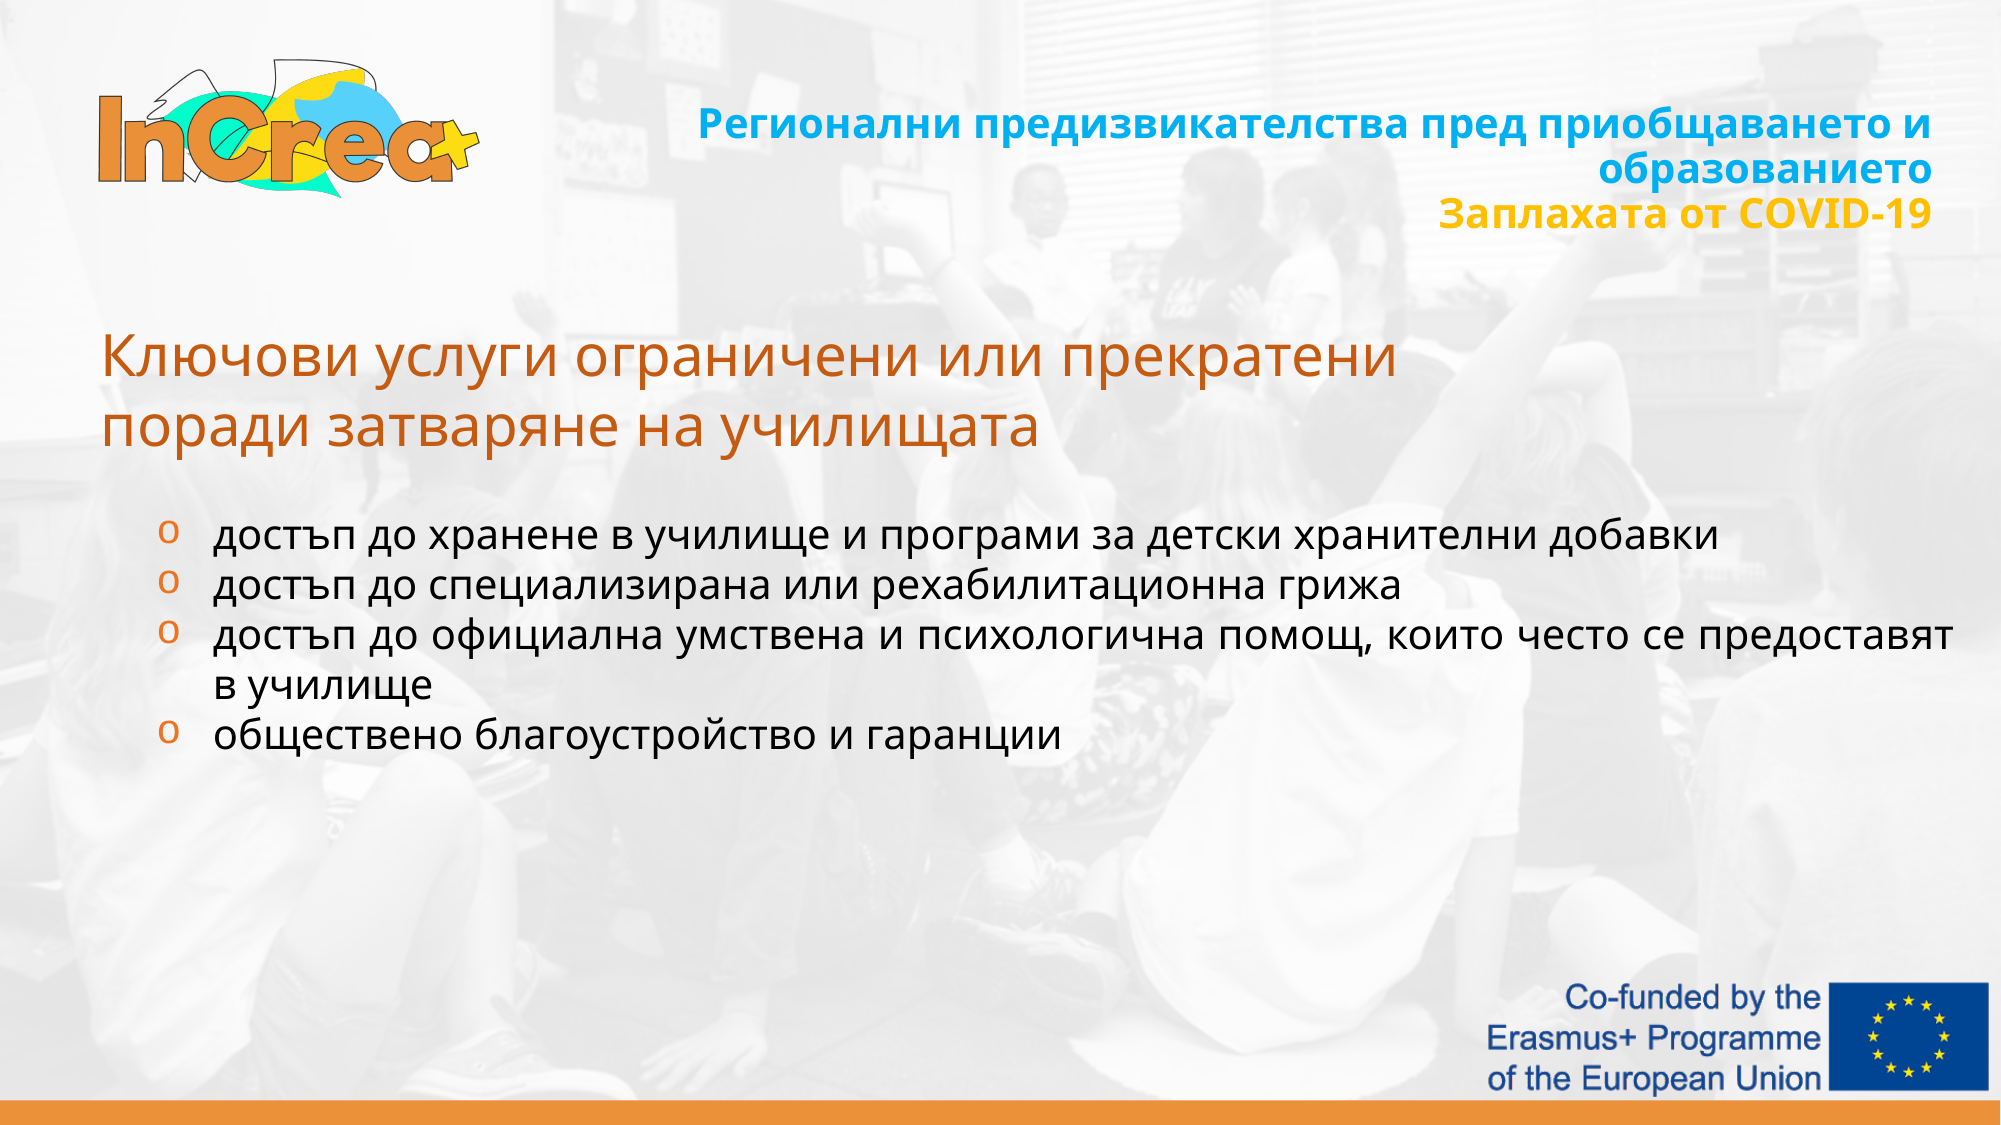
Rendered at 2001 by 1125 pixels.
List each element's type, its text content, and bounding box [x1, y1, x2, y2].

text_box Ключови услуги ограничени или прекратени поради затваряне на училищата достъп до хранене в училище и програми за детски хранителни добавки достъп до специализирана или рехабилитационна грижа достъп до официална умствена и психологична помощ, които често се предоставят в училище обществено благоустройство и гаранции [85, 310, 1970, 816]
picture [1472, 979, 2000, 1101]
picture [93, 52, 482, 203]
text_box Регионални предизвикателства пред приобщаването и образованието Заплахата от COVID-19 [523, 95, 1949, 234]
